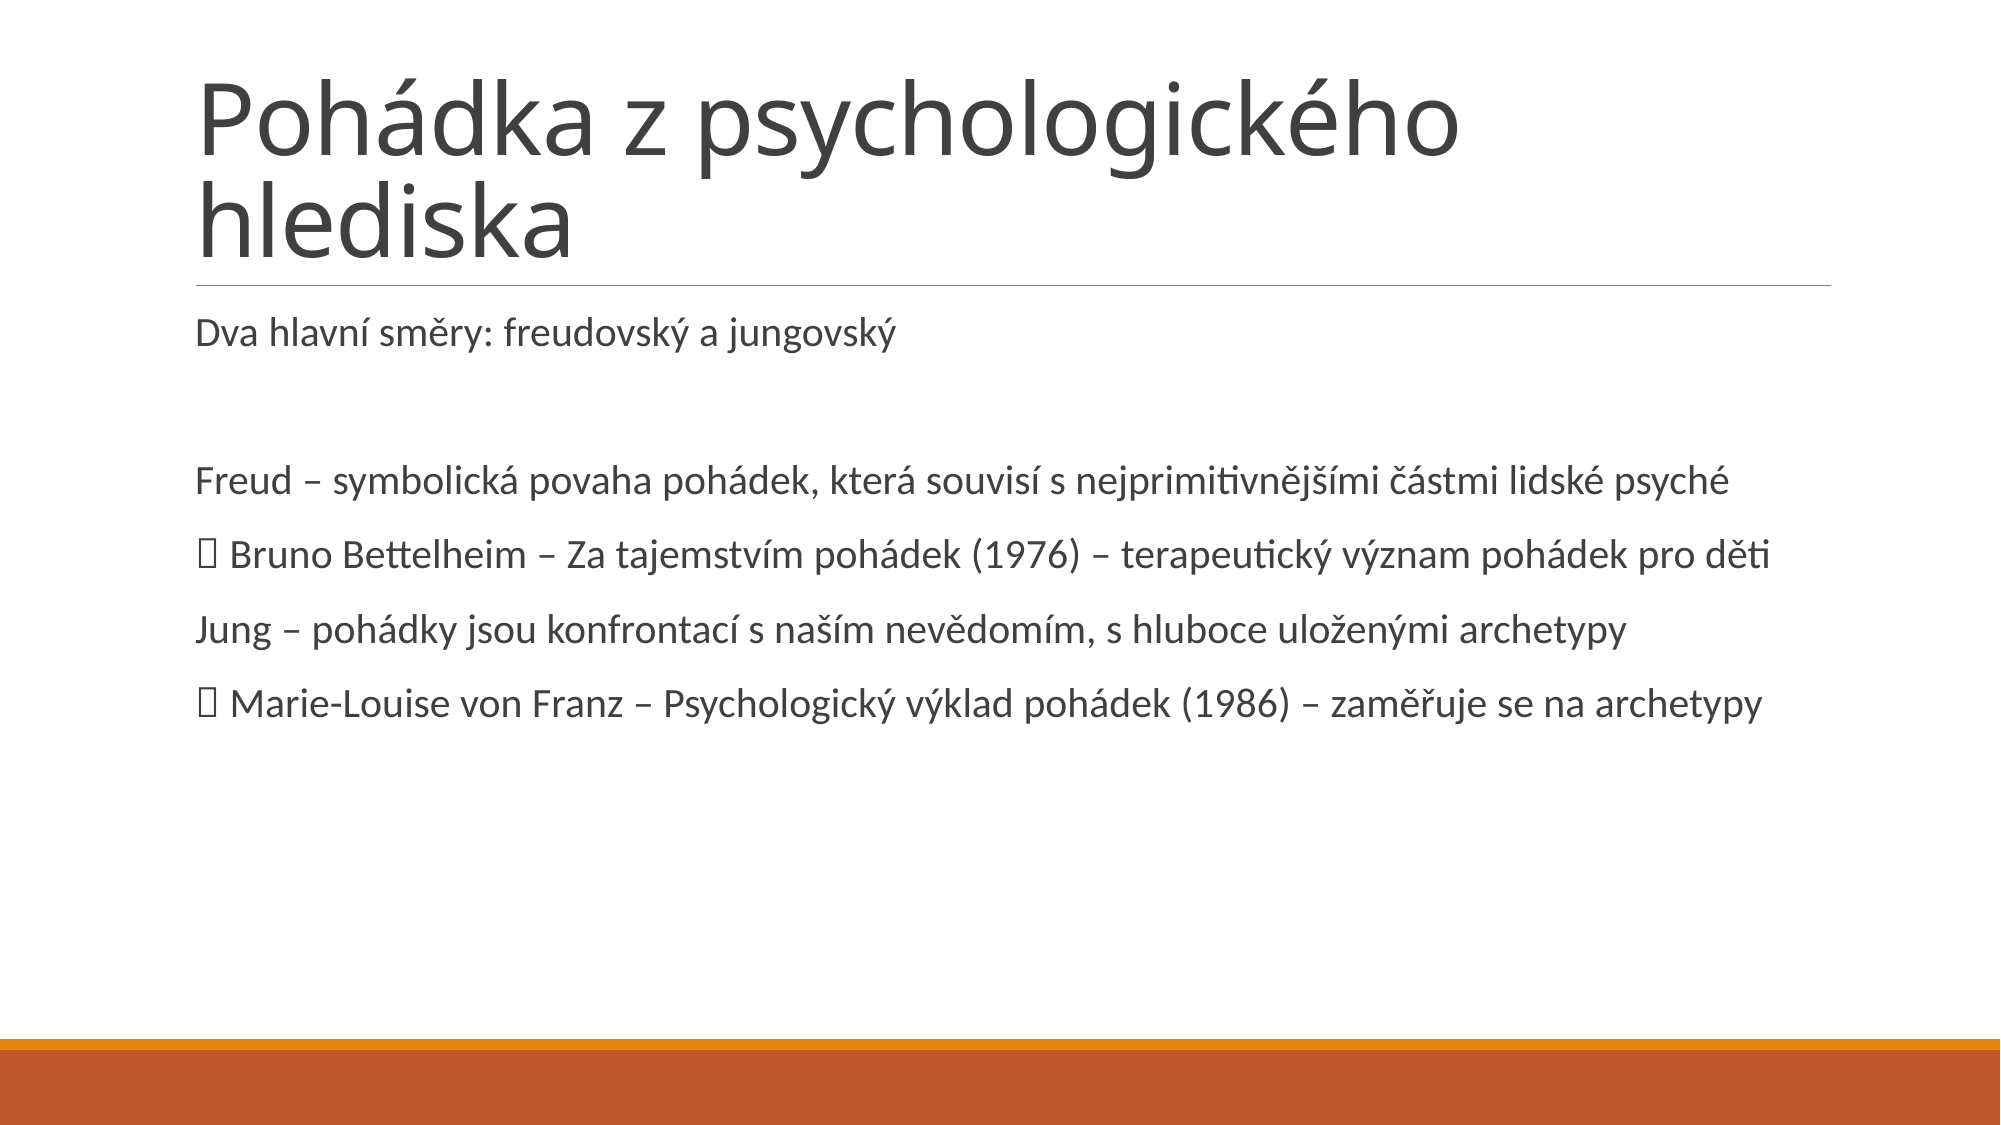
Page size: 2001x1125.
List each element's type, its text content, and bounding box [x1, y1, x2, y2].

list Dva hlavní směry: freudovský a jungovský Freud – symbolická povaha pohádek, která souvisí s nejprimitivnějšími částmi lidské psyché  Bruno Bettelheim – Za tajemstvím pohádek (1976) – terapeutický význam pohádek pro děti Jung – pohádky jsou konfrontací s naším nevědomím, s hluboce uloženými archetypy  Marie-Louise von Franz – Psychologický výklad pohádek (1986) – zaměřuje se na archetypy [180, 302, 1830, 1040]
title Pohádka z psychologického hlediska [180, 47, 1830, 285]
